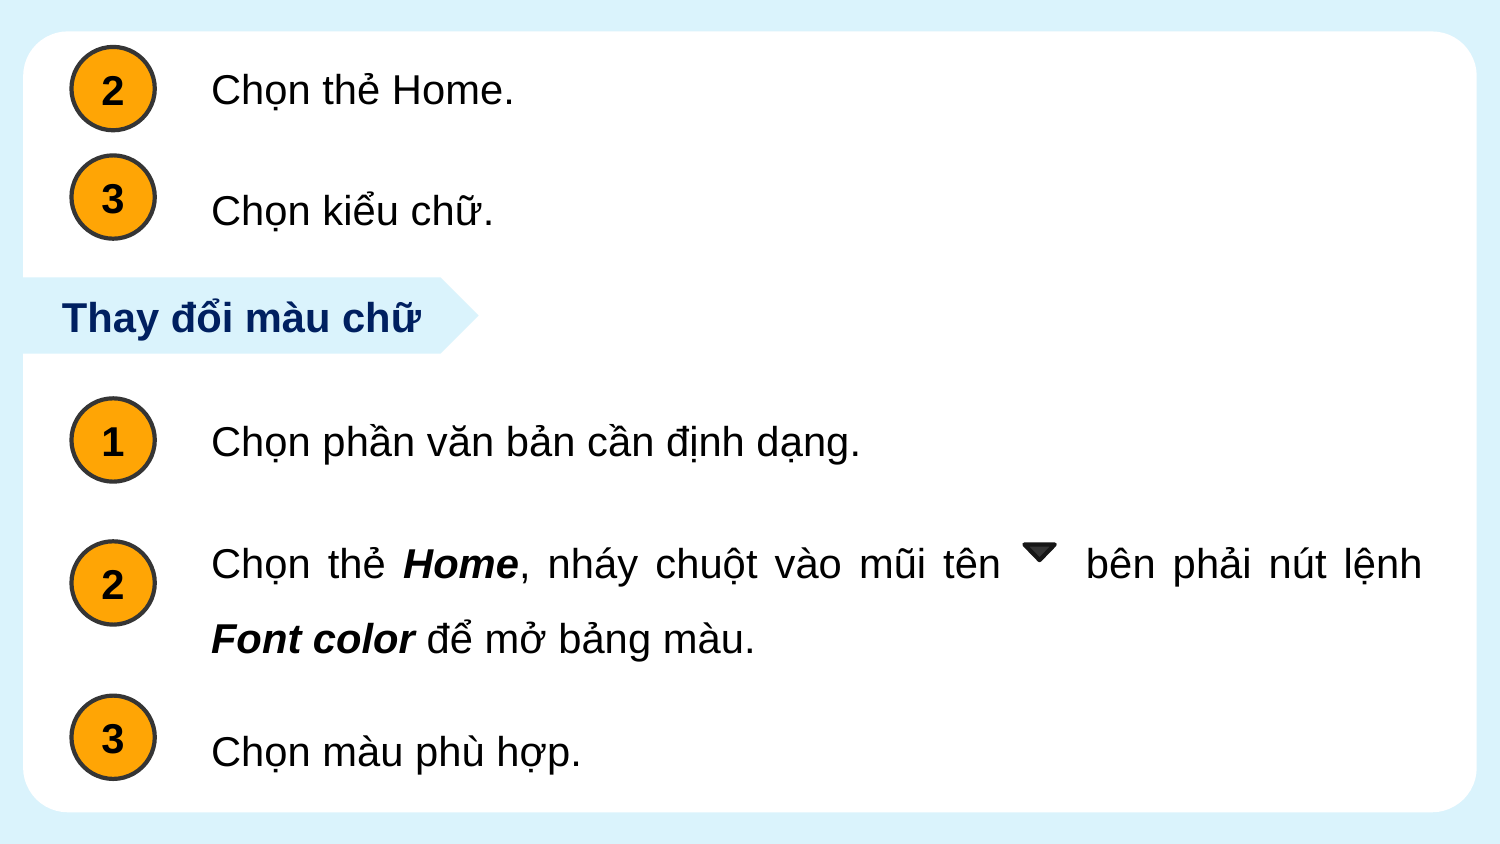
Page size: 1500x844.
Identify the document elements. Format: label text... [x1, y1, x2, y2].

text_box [71, 691, 1439, 780]
text_box Thay đổi màu chữ [21, 275, 481, 356]
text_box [71, 151, 1439, 239]
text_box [71, 504, 1439, 662]
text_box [71, 398, 947, 482]
text_box [20, 29, 1479, 815]
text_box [71, 46, 947, 131]
